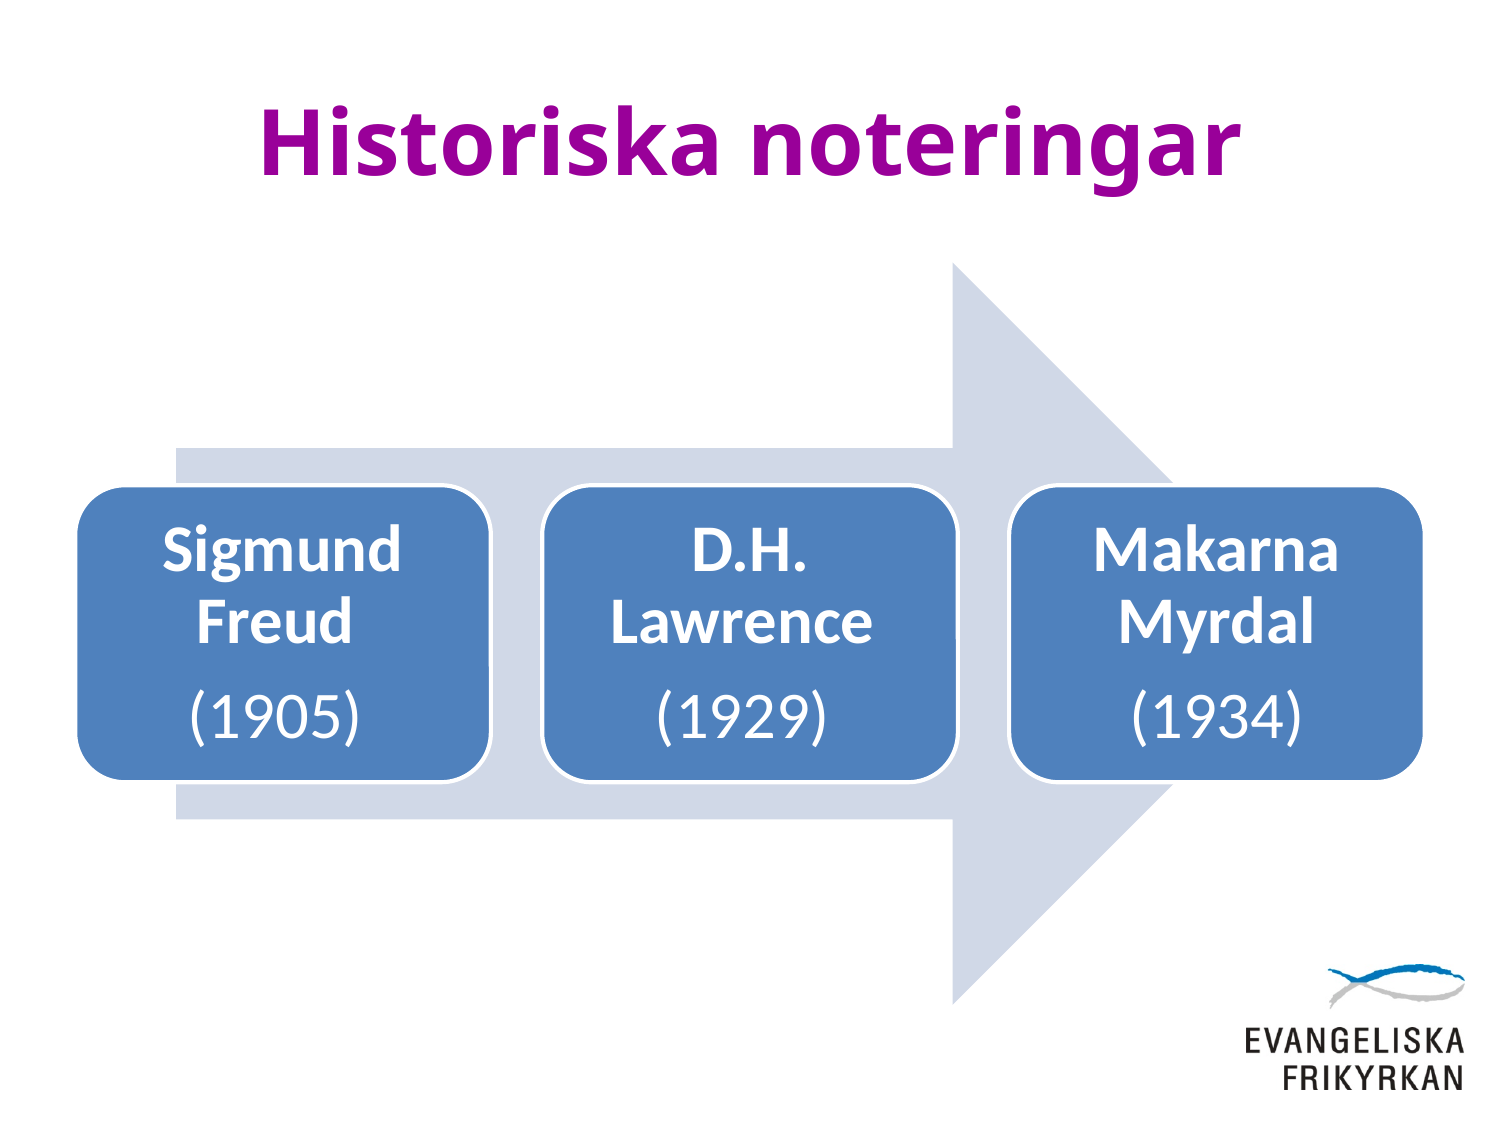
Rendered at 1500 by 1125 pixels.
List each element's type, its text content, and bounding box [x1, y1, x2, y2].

title Historiska noteringar [75, 45, 1425, 233]
picture [1246, 964, 1465, 1090]
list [74, 262, 1426, 1006]
